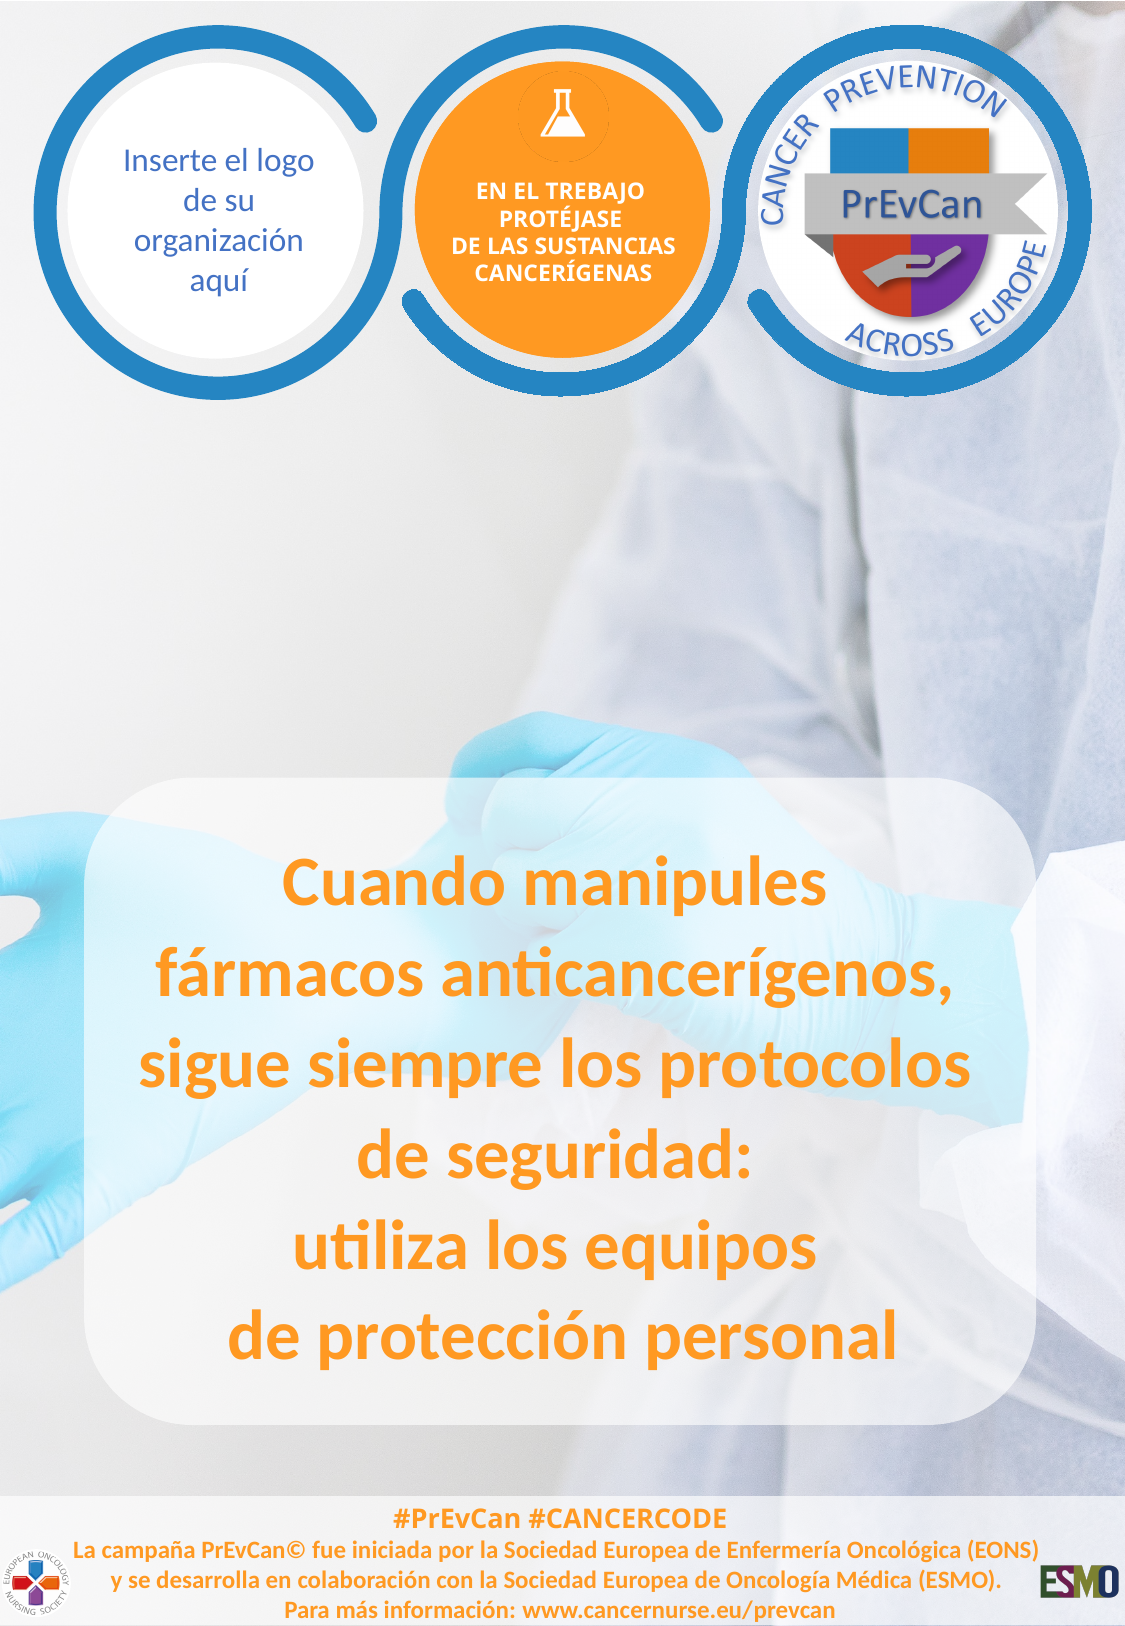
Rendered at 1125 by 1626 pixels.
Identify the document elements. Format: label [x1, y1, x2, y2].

text_box [0, 1, 1125, 1625]
